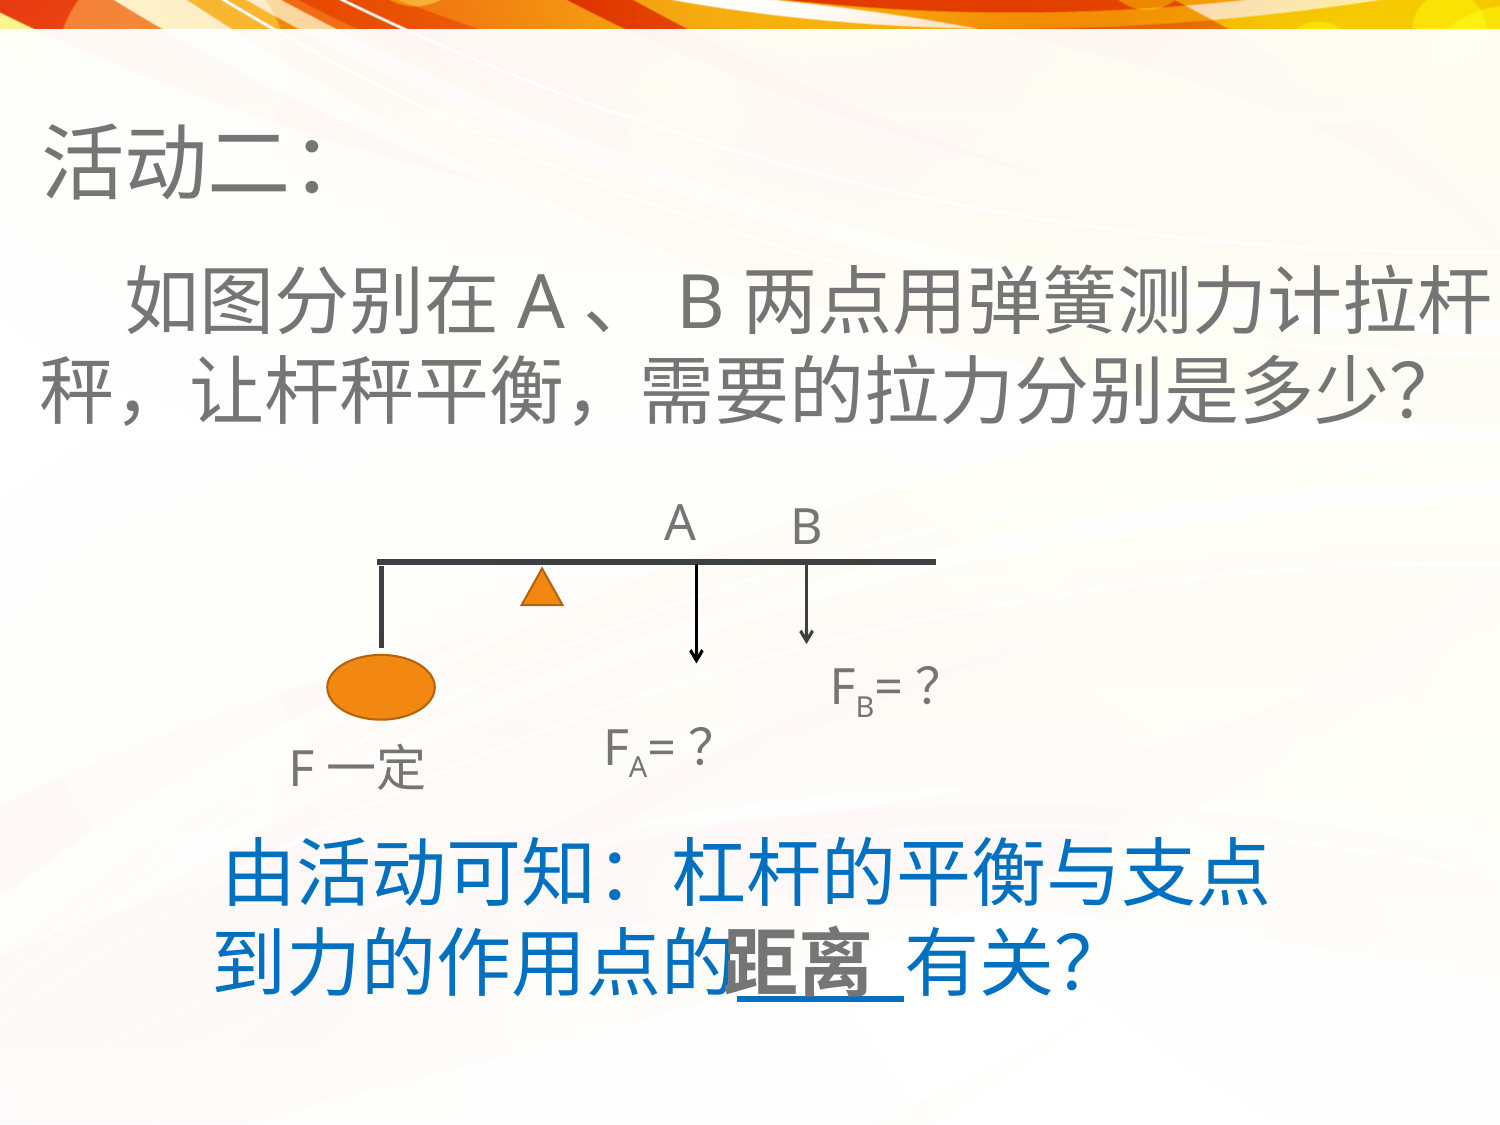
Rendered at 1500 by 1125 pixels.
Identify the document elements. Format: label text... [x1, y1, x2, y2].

text_box 如图分别在A、B两点用弹簧测力计拉杆 秤，让杆秤平衡，需要的拉力分别是多少？ [24, 245, 1500, 441]
picture [0, 0, 1500, 29]
text_box 由活动可知：杠杆的平衡与支点 到力的作用点的 有关？ [54, 818, 1287, 1013]
text_box F一定 [273, 710, 442, 804]
text_box FB=？ [814, 626, 980, 731]
text_box 活动二： [26, 73, 390, 218]
text_box B [775, 469, 838, 561]
text_box A [649, 464, 711, 558]
text_box [326, 653, 436, 710]
text_box FA=？ [588, 687, 753, 791]
text_box [519, 566, 565, 607]
text_box 距离 [708, 881, 888, 1014]
